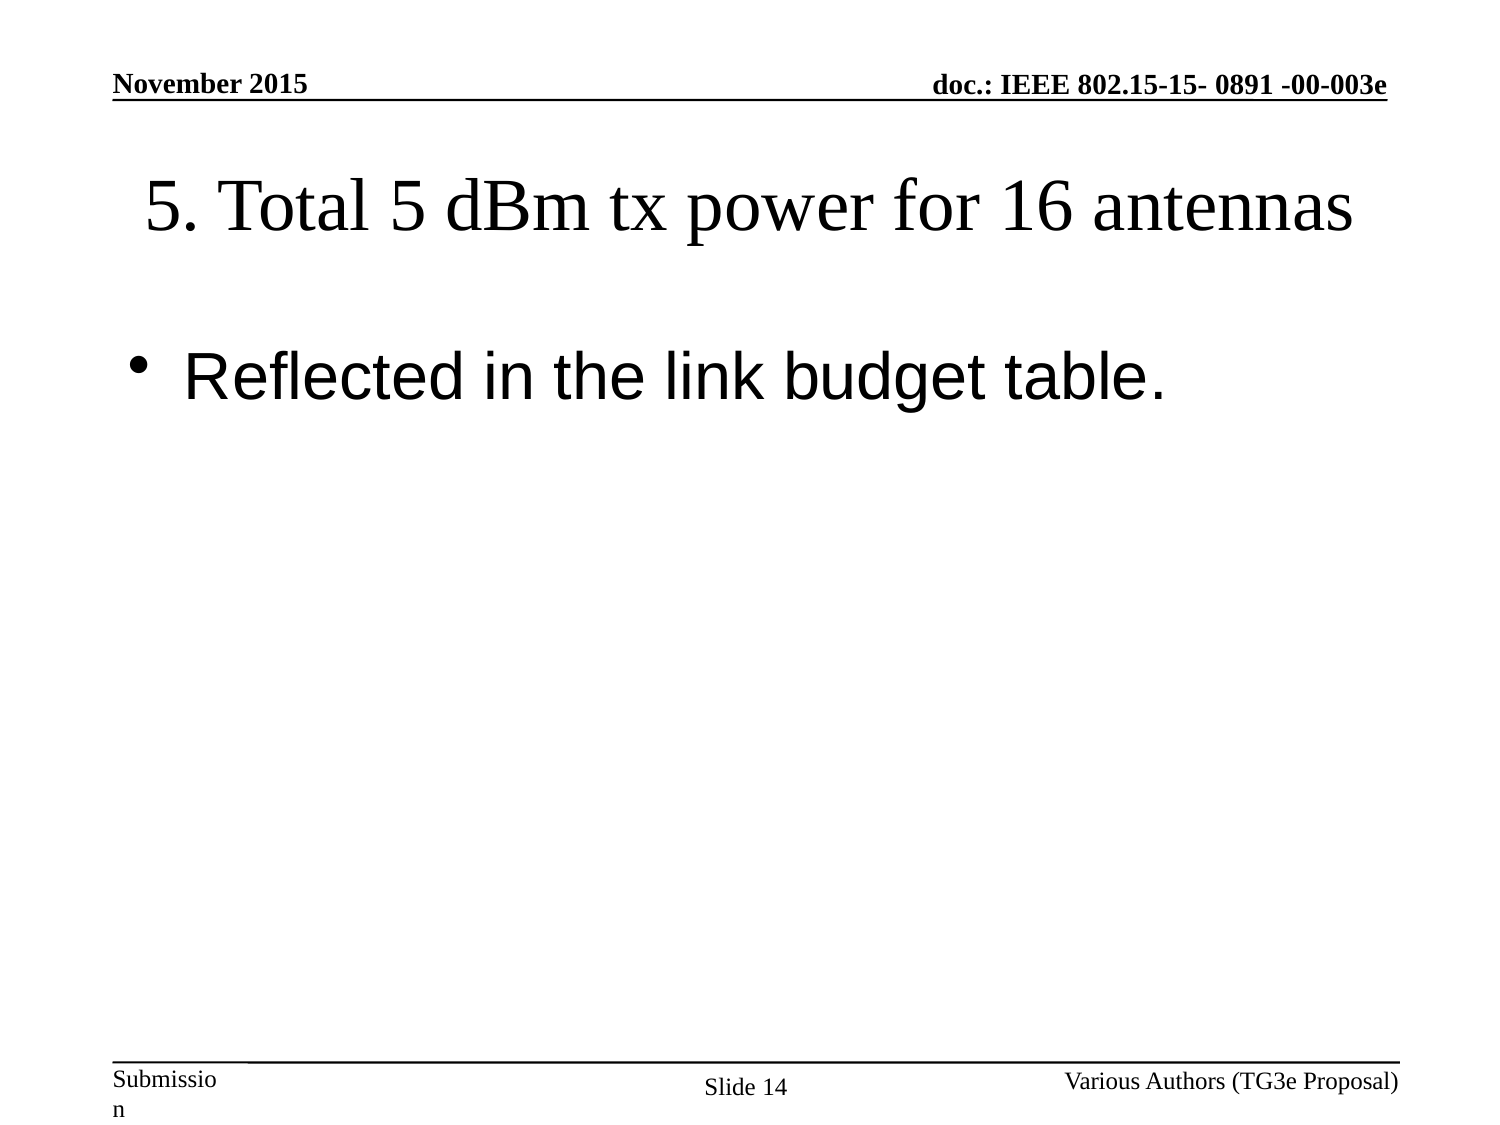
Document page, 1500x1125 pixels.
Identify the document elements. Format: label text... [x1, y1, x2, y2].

list Reflected in the link budget table. [112, 324, 1388, 1000]
title 5. Total 5 dBm tx power for 16 antennas [112, 112, 1388, 288]
